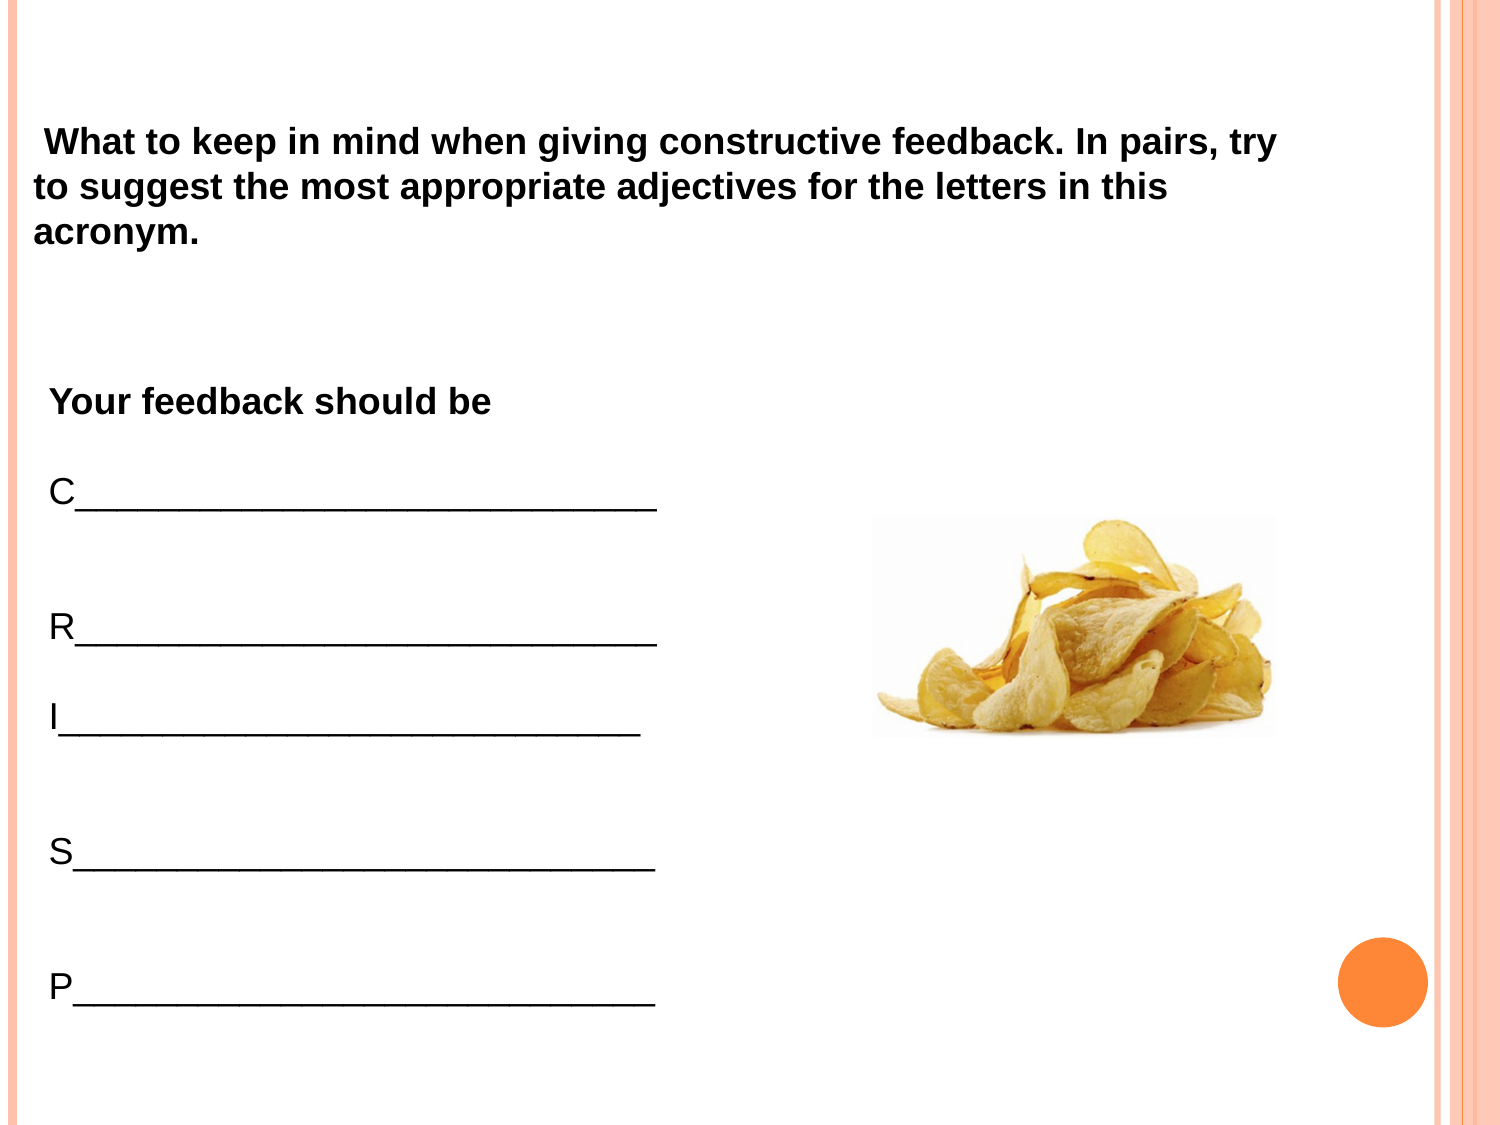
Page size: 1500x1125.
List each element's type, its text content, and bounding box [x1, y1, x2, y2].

text_box Your feedback should be C____________________________ R____________________________ I____________________________ S____________________________ P____________________________ [33, 369, 1500, 1060]
picture [872, 517, 1276, 739]
text_box What to keep in mind when giving constructive feedback. In pairs, try to suggest the most appropriate adjectives for the letters in this acronym. [18, 109, 1332, 305]
